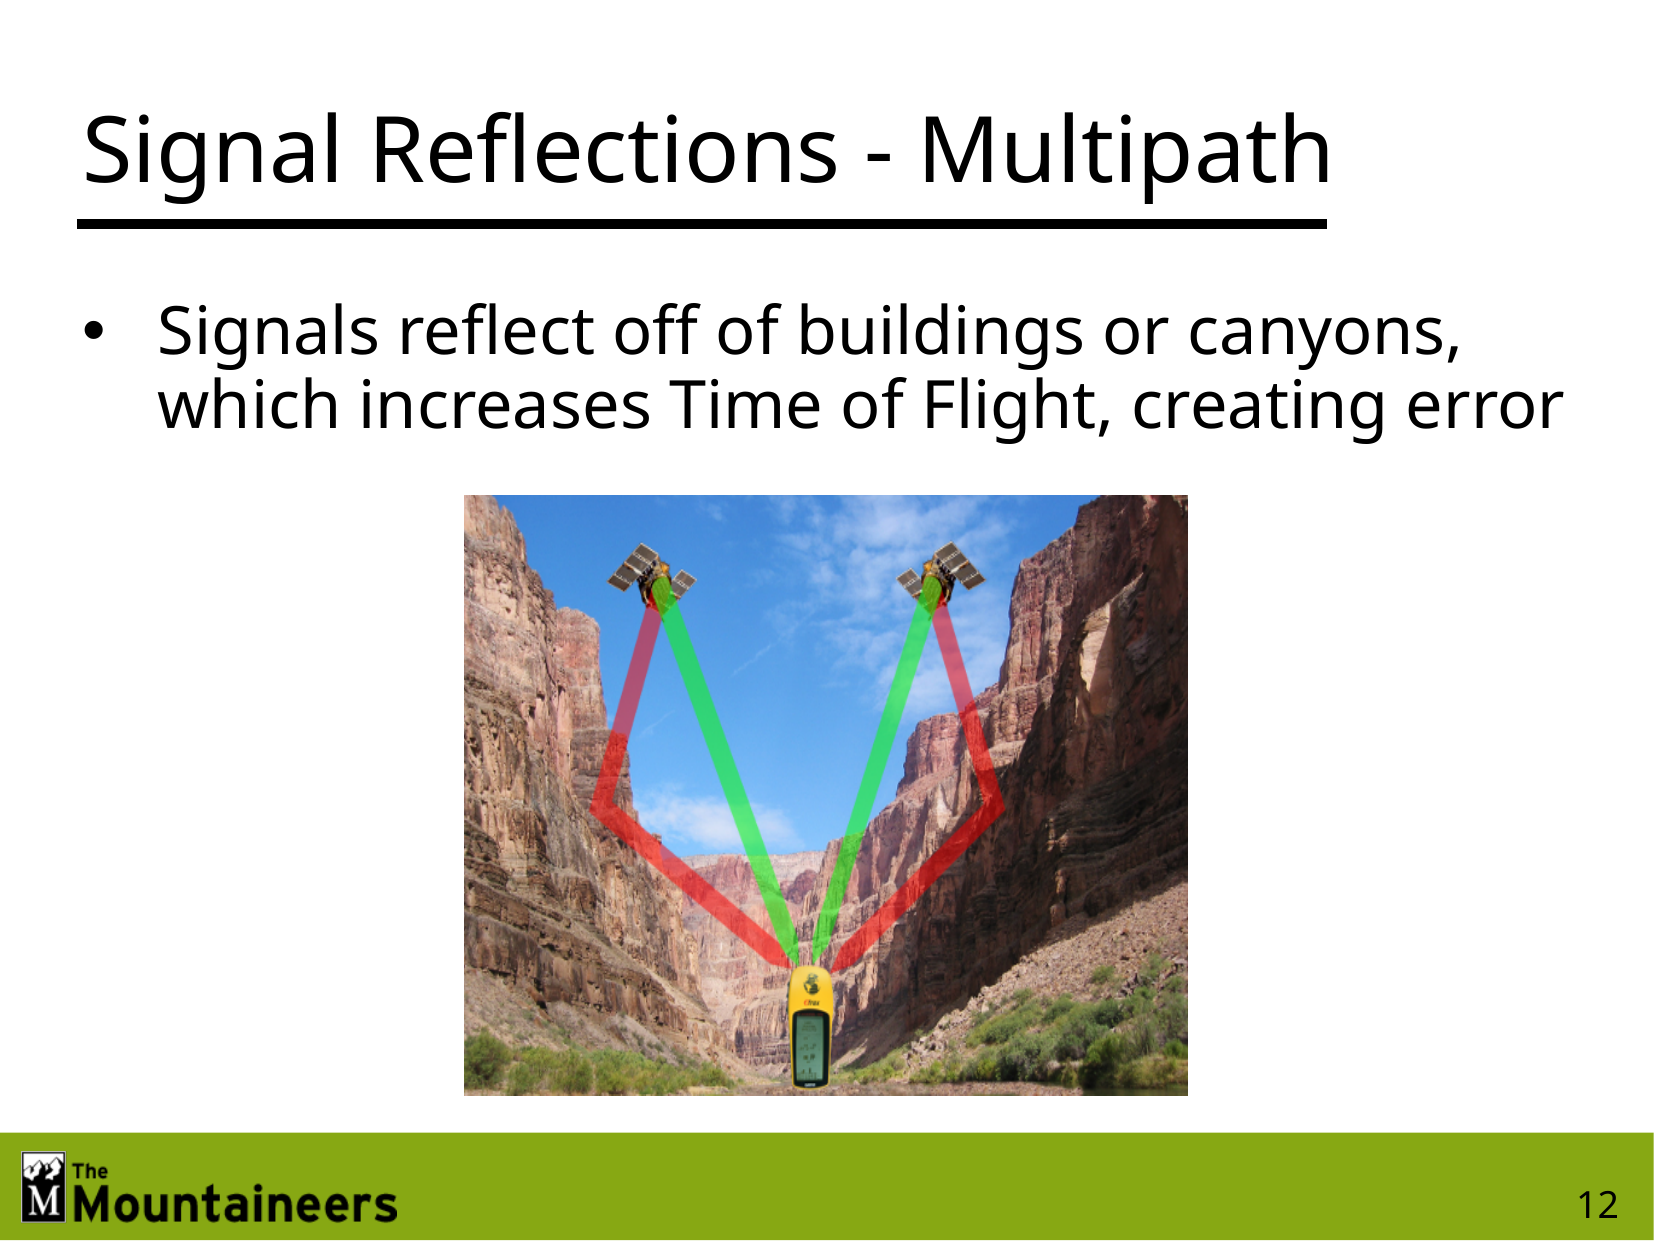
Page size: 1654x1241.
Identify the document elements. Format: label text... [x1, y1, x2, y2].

picture [21, 1151, 397, 1227]
picture [464, 494, 1188, 1097]
title Signal Reflections - Multipath [82, 49, 1569, 255]
list Signals reflect off of buildings or canyons, which increases Time of Flight, creating error [82, 290, 1569, 1107]
